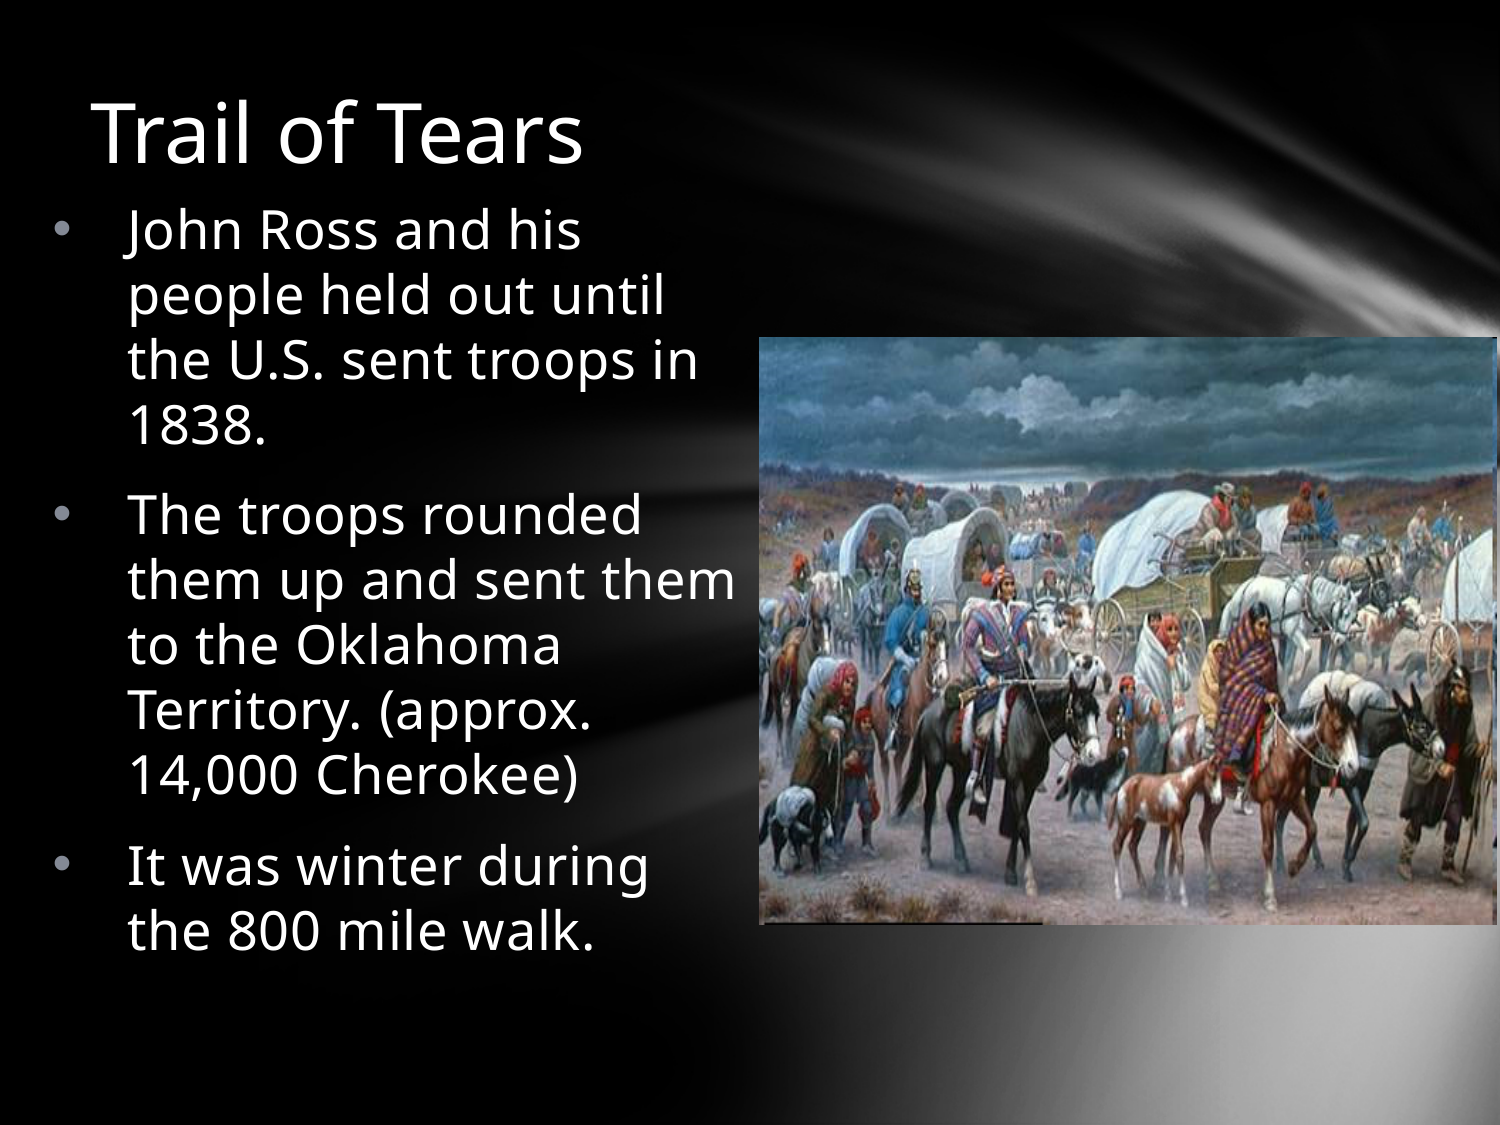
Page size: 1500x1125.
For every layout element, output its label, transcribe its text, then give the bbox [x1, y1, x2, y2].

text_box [758, 337, 1497, 926]
title Trail of Tears [75, 12, 1425, 188]
list John Ross and his people held out until the U.S. sent troops in 1838. The troops rounded them up and sent them to the Oklahoma Territory. (approx. 14,000 Cherokee) It was winter during the 800 mile walk. [37, 187, 763, 1125]
